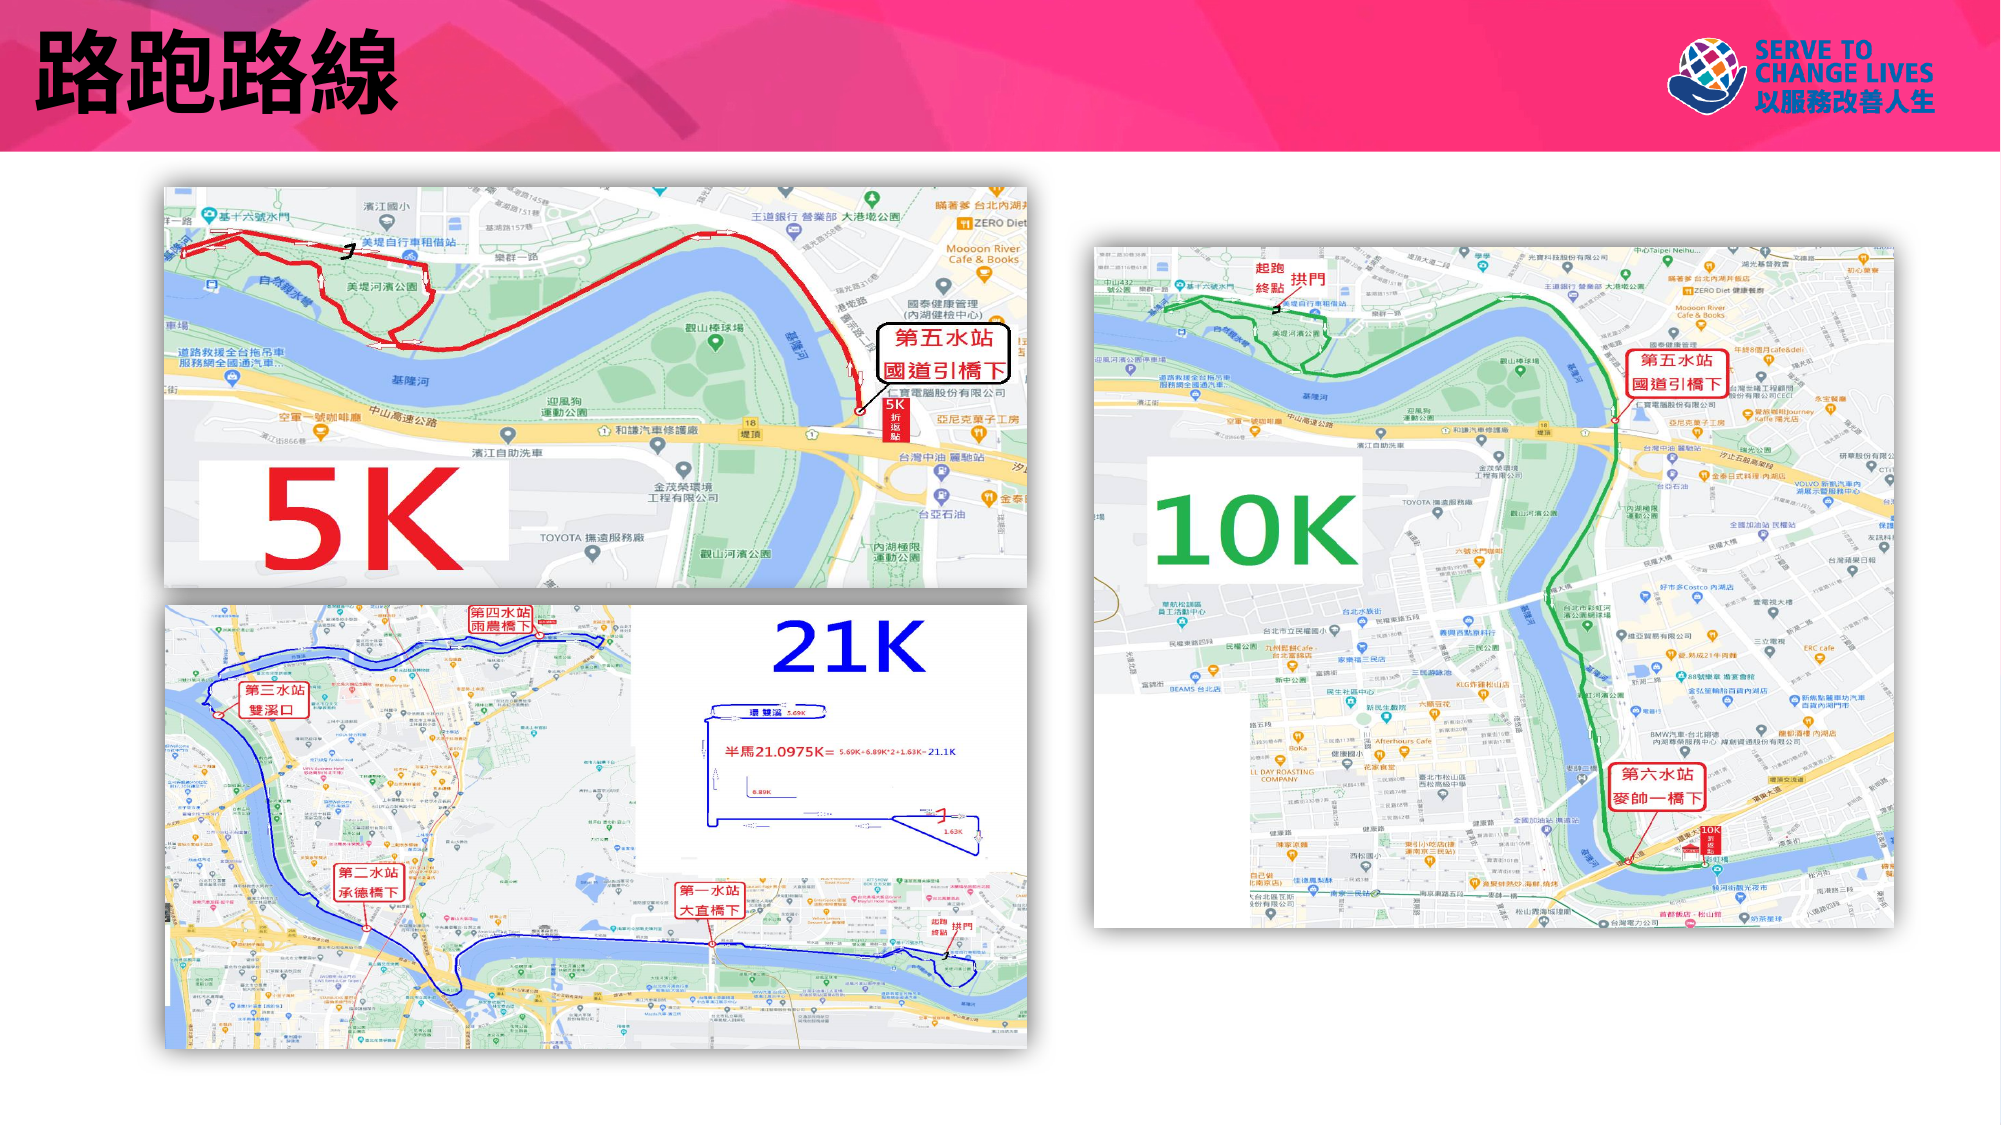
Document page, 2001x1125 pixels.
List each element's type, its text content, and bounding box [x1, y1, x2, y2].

picture [0, 0, 2001, 1125]
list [164, 187, 1027, 588]
picture [1094, 247, 1894, 928]
title 路跑路線 [19, 18, 1535, 135]
picture [165, 605, 1027, 1049]
